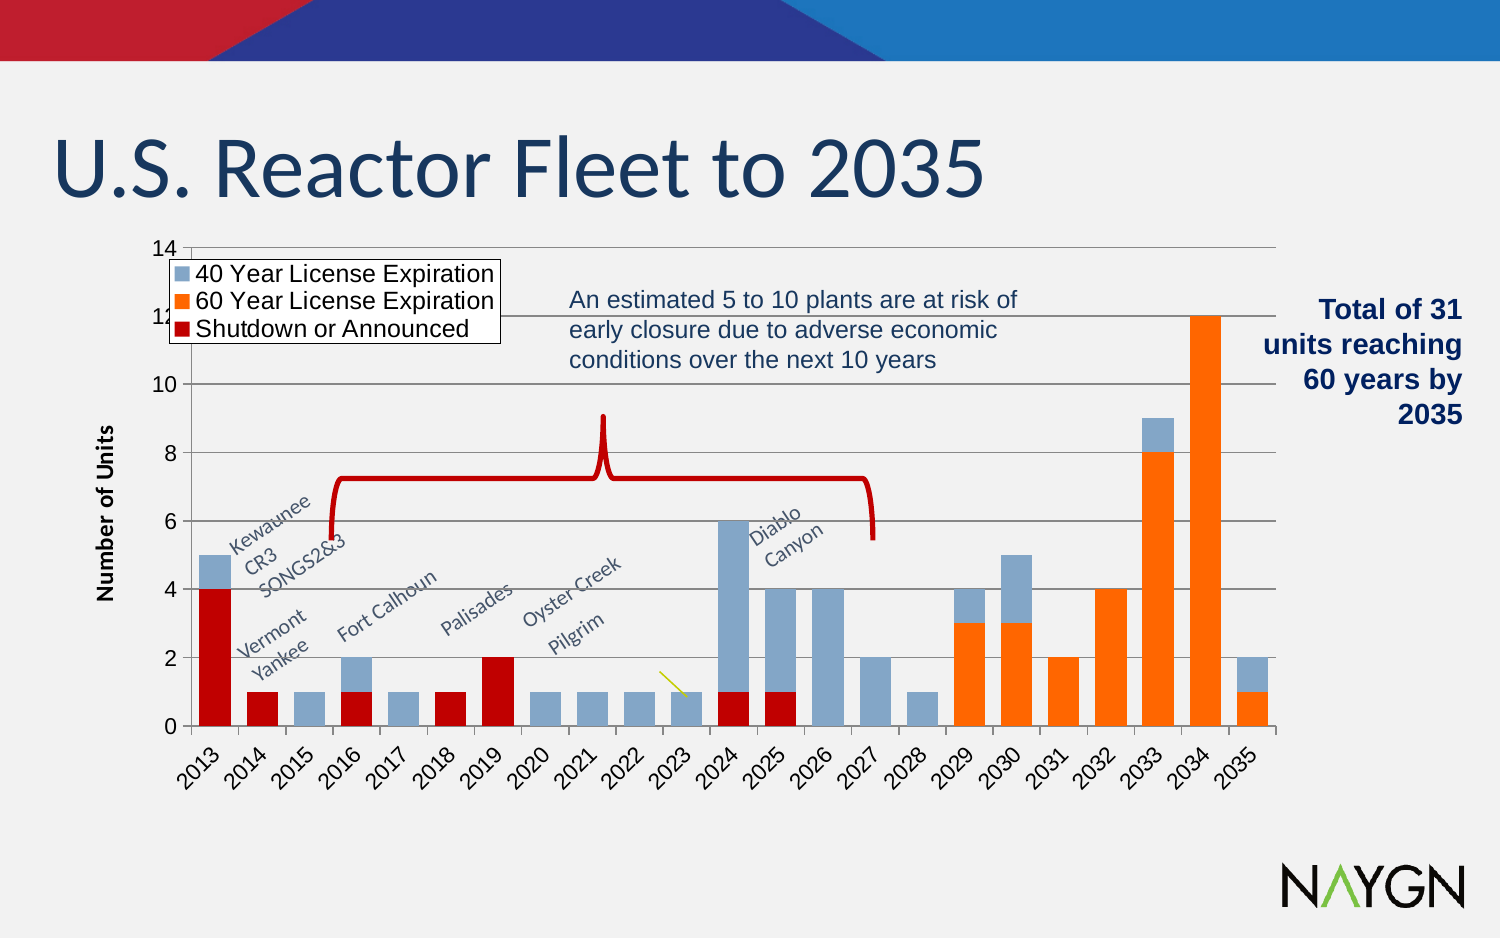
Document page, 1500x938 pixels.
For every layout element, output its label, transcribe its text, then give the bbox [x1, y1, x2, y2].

text_box Total of 31 units reaching 60 years by 2035 [1306, 290, 1463, 431]
title U.S. Reactor Fleet to 2035 [37, 100, 1463, 223]
picture [0, 0, 1500, 938]
chart [60, 222, 1302, 807]
